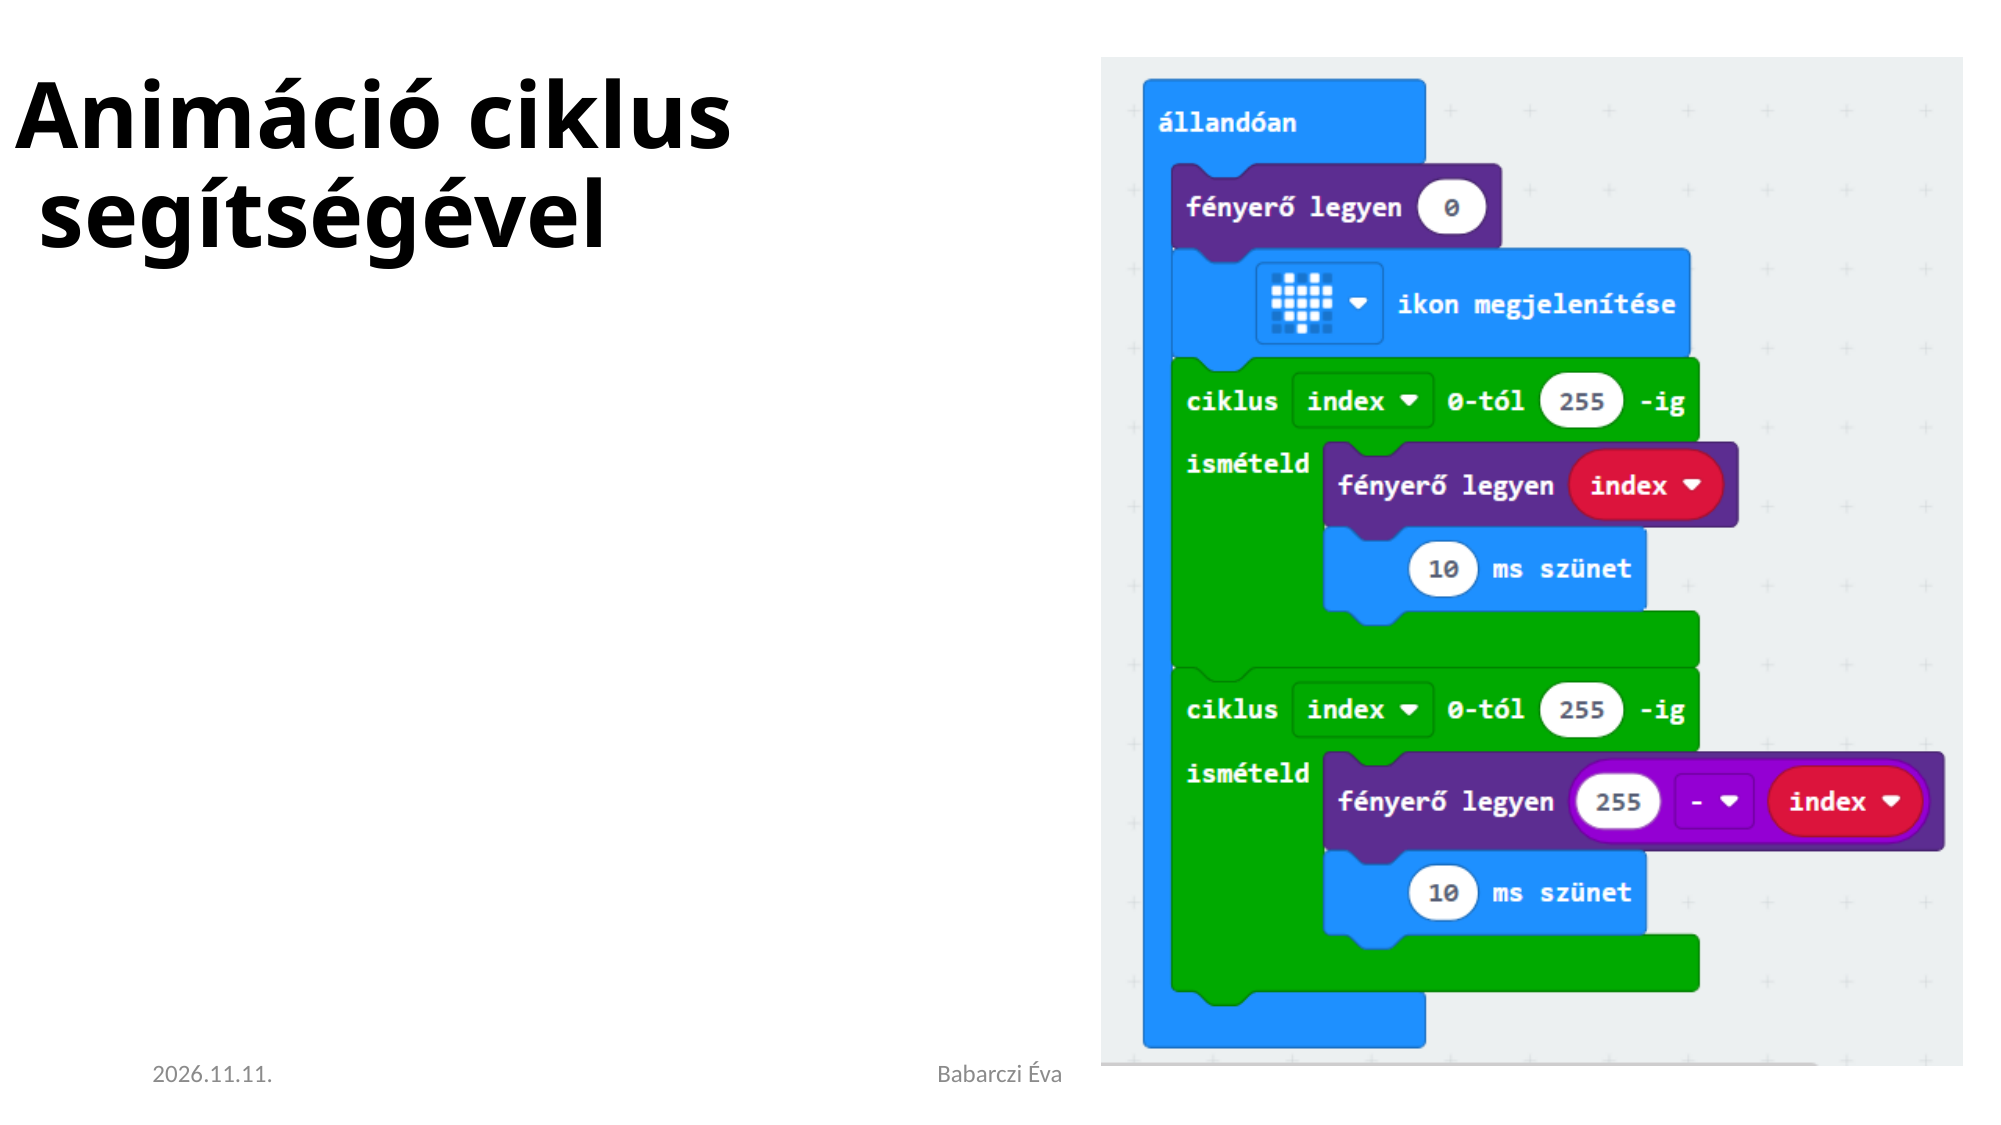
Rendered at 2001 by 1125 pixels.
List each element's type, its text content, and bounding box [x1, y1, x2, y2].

slide_number 2024. 02. 25. [137, 1042, 588, 1103]
title Animáció ciklus segítségével [0, 59, 1101, 278]
footer Babarczi Éva [662, 1042, 1338, 1103]
picture [1101, 57, 1963, 1066]
